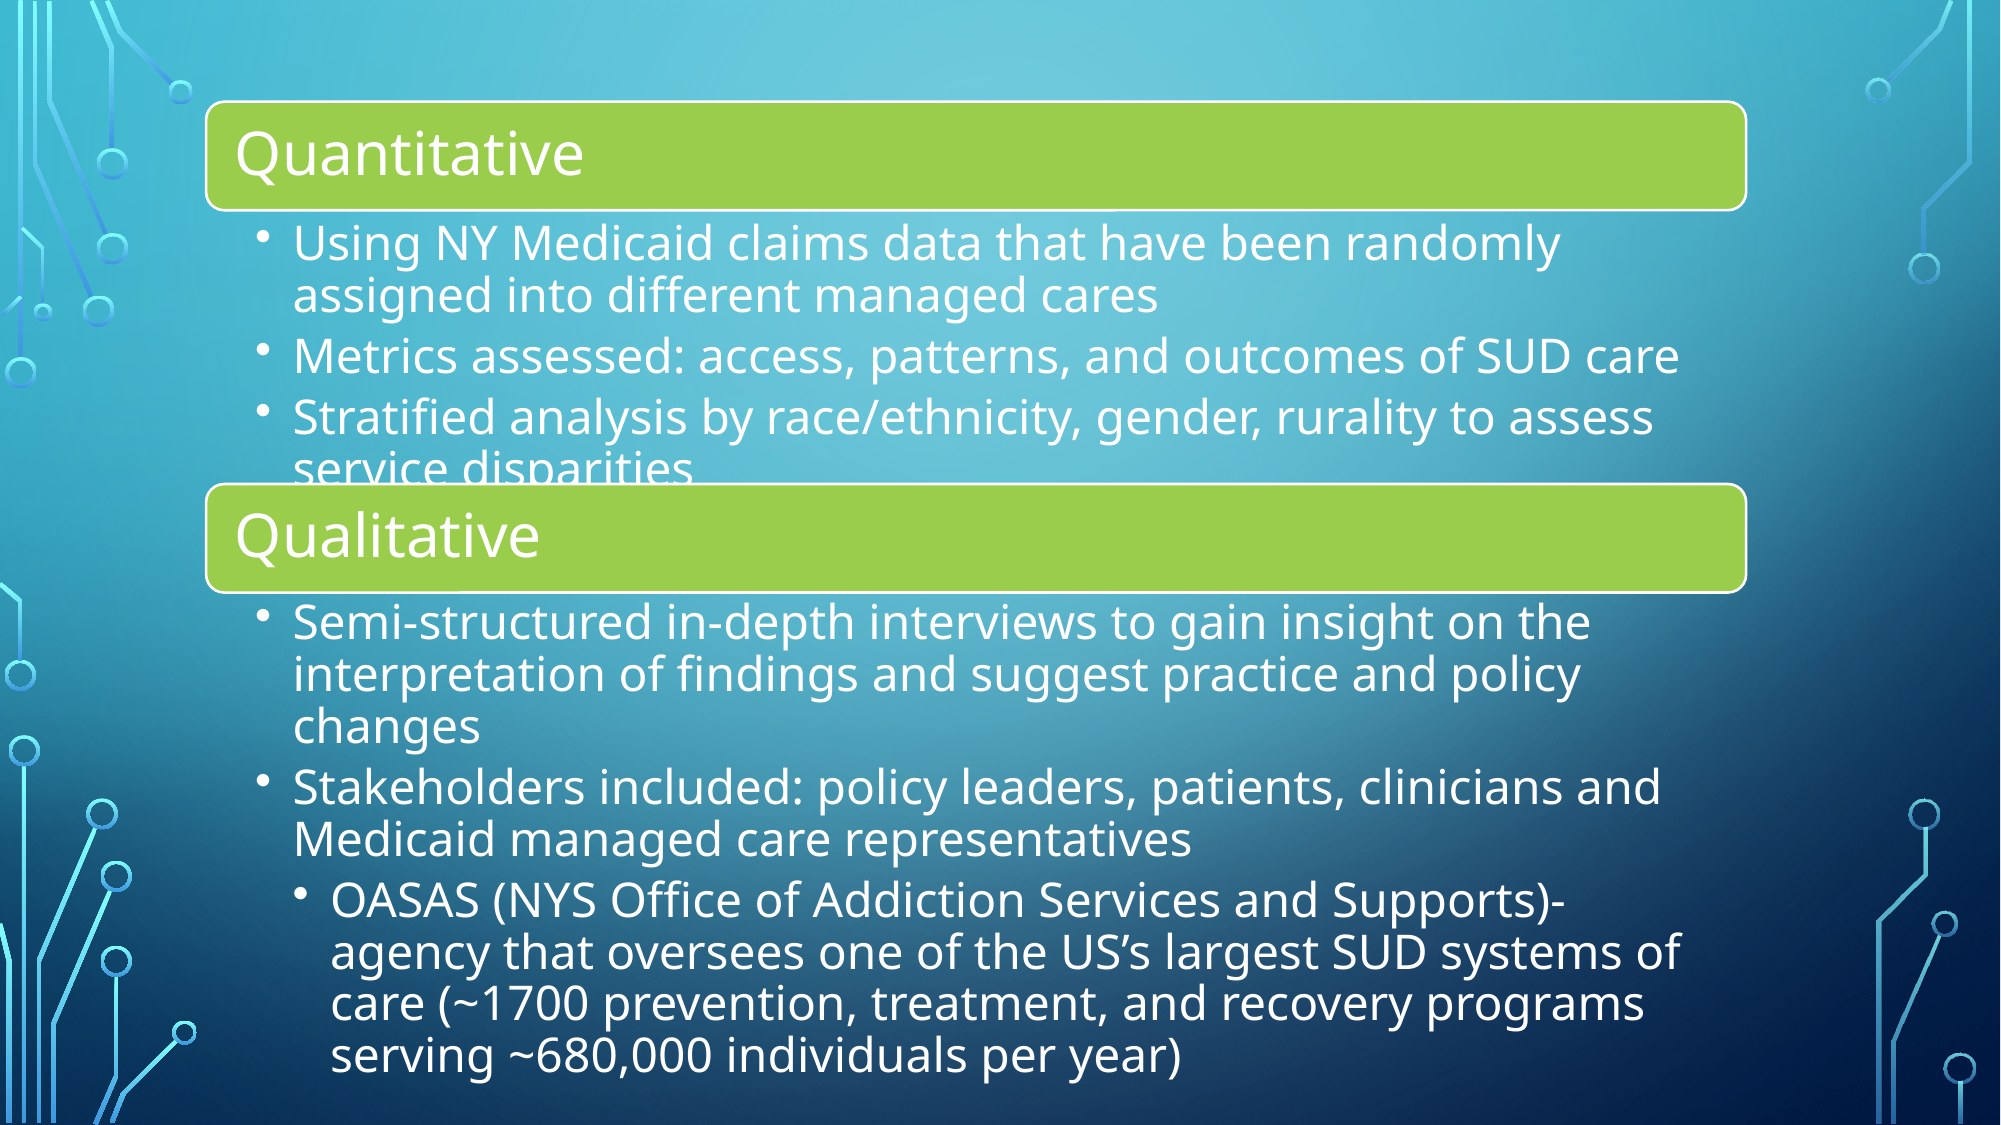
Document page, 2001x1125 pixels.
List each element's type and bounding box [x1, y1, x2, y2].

text_box [205, 101, 1747, 1010]
